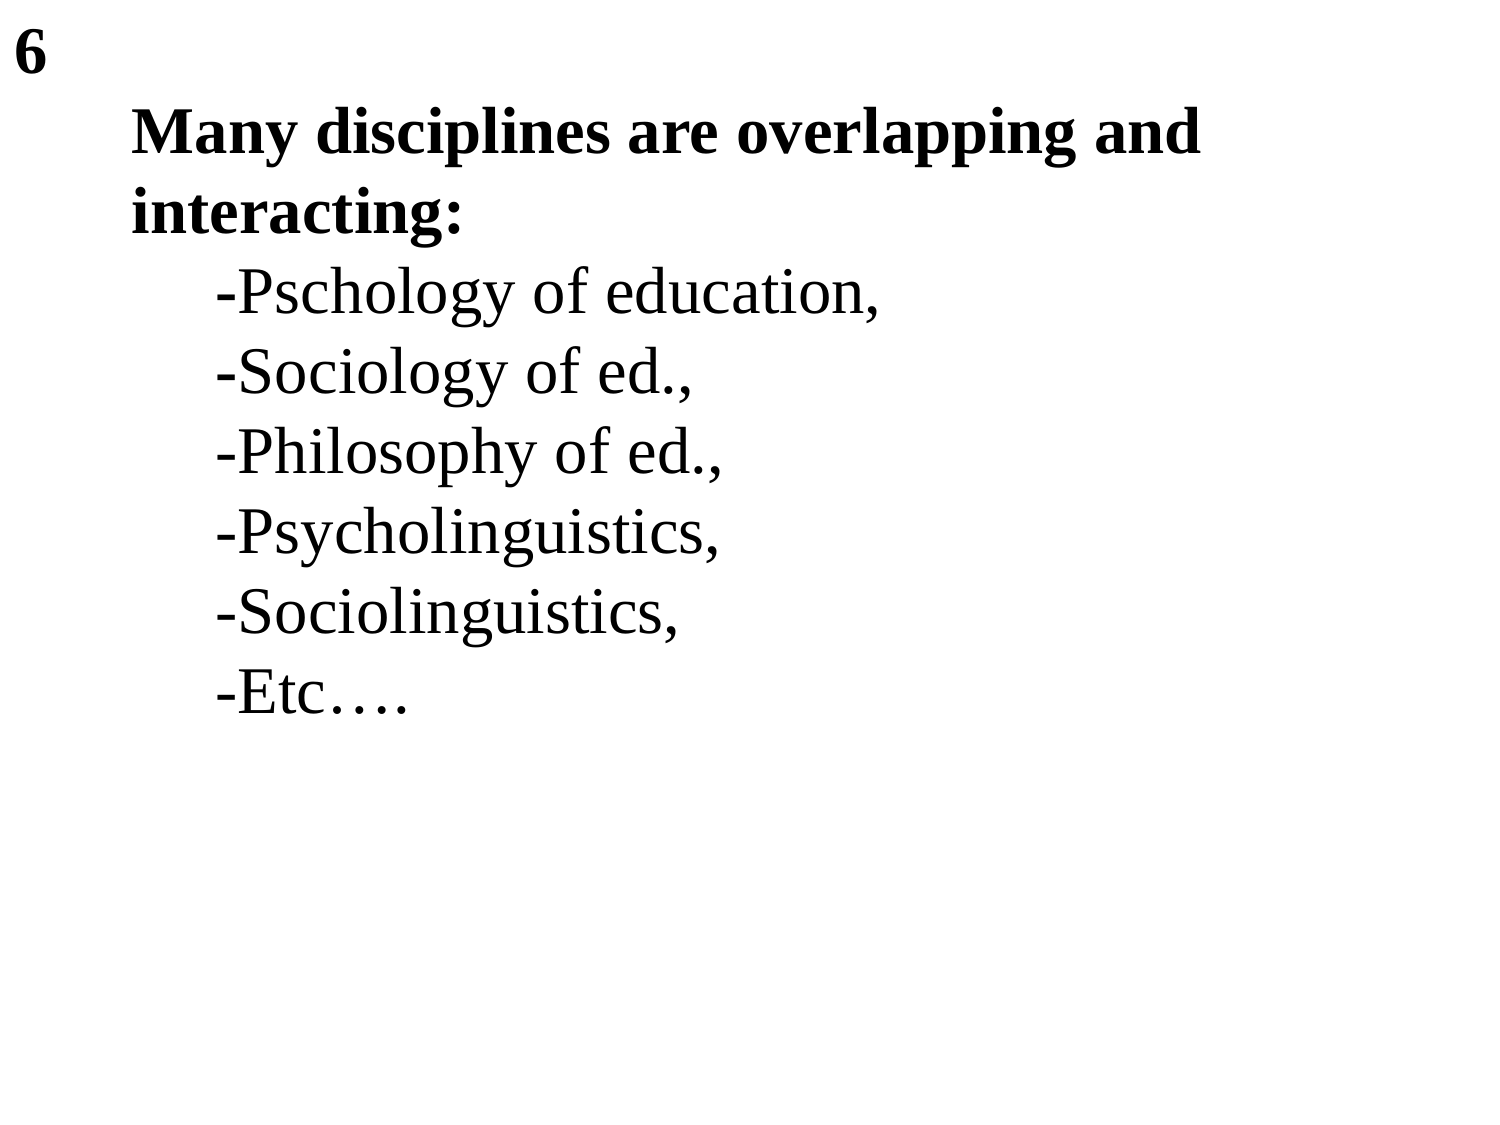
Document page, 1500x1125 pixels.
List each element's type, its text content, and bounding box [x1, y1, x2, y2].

text_box 6 Many disciplines are overlapping and interacting: -Pschology of education, -Sociology of ed., -Philosophy of ed., -Psycholinguistics, -Sociolinguistics, -Etc…. [0, 0, 1500, 1125]
